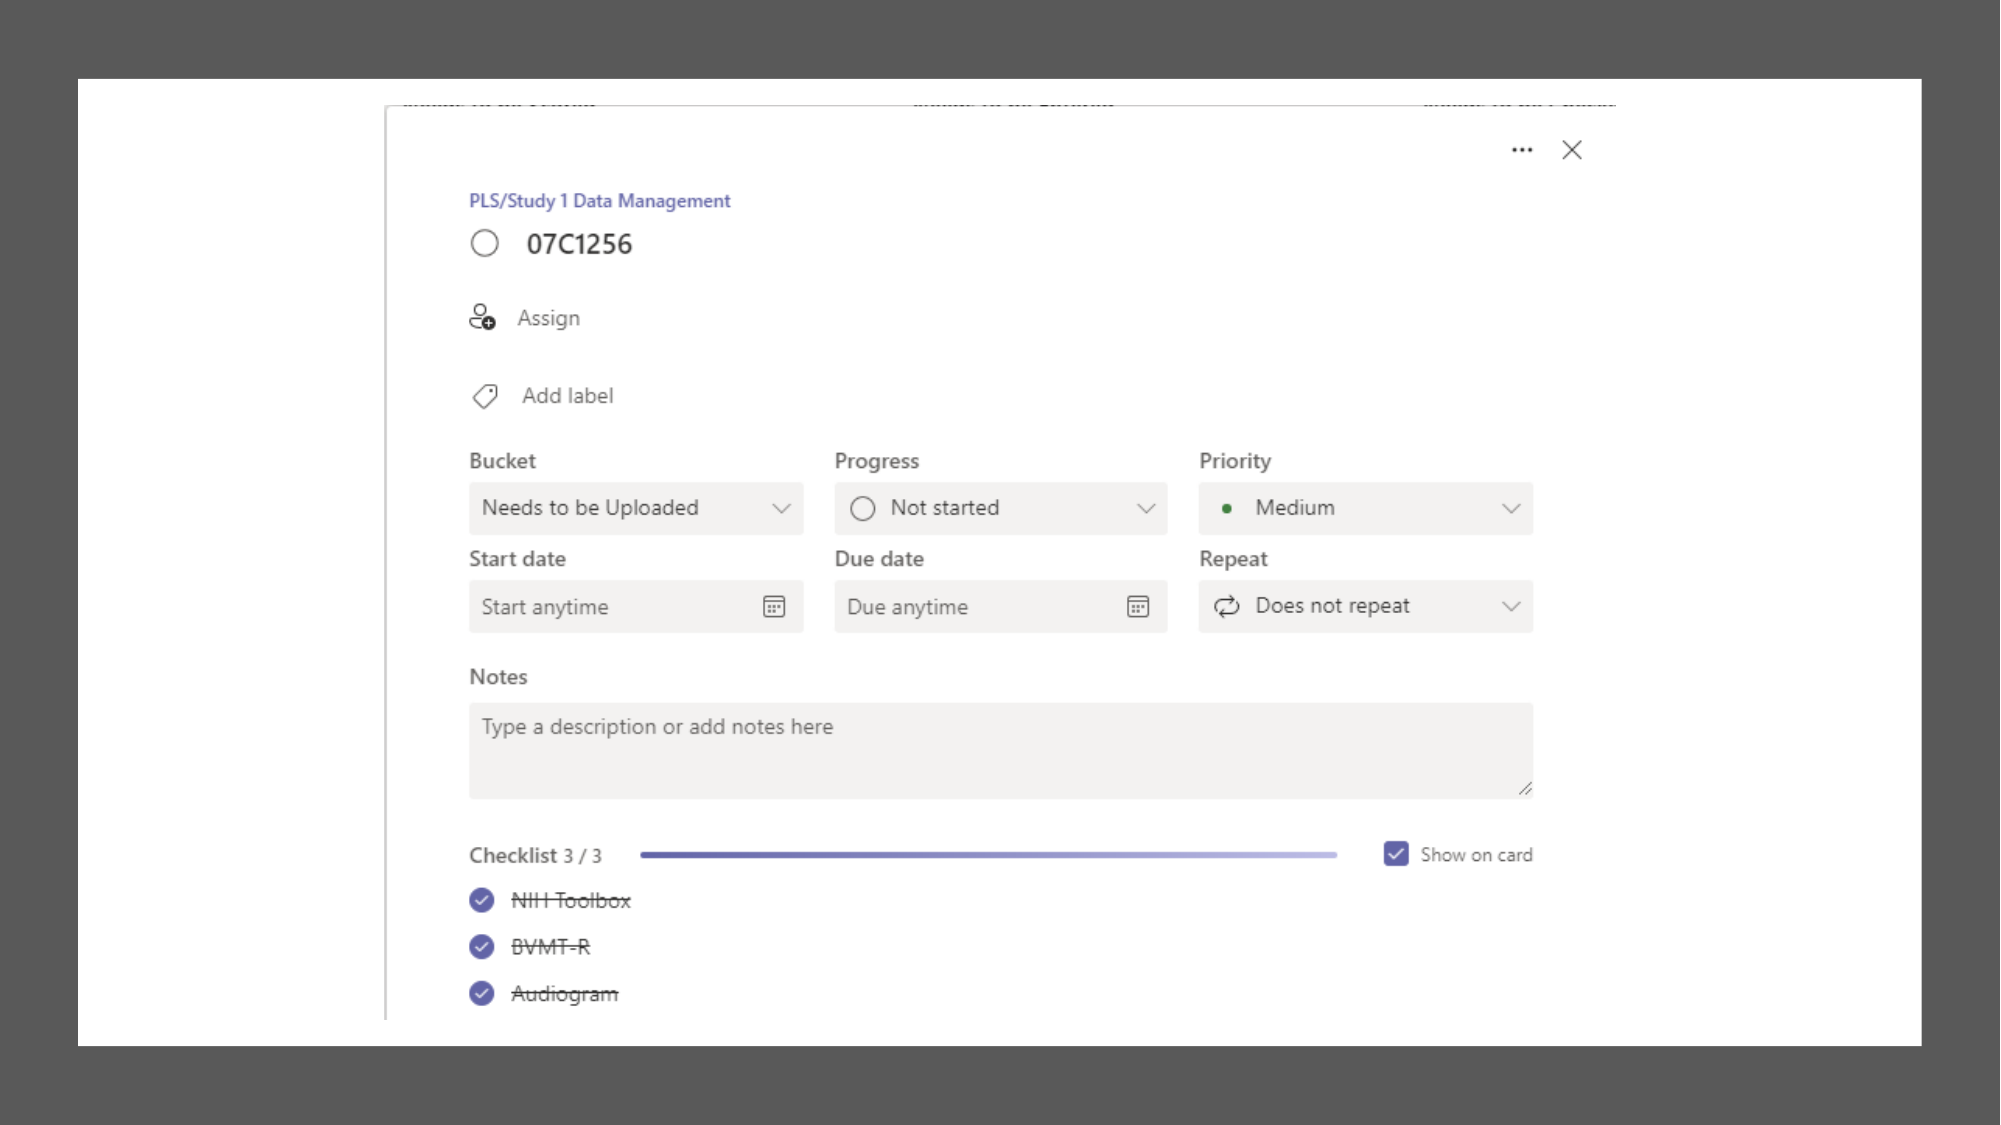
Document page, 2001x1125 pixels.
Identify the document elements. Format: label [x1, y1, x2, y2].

text_box [0, 0, 2000, 1125]
picture [384, 105, 1616, 1020]
text_box [77, 78, 1923, 1047]
